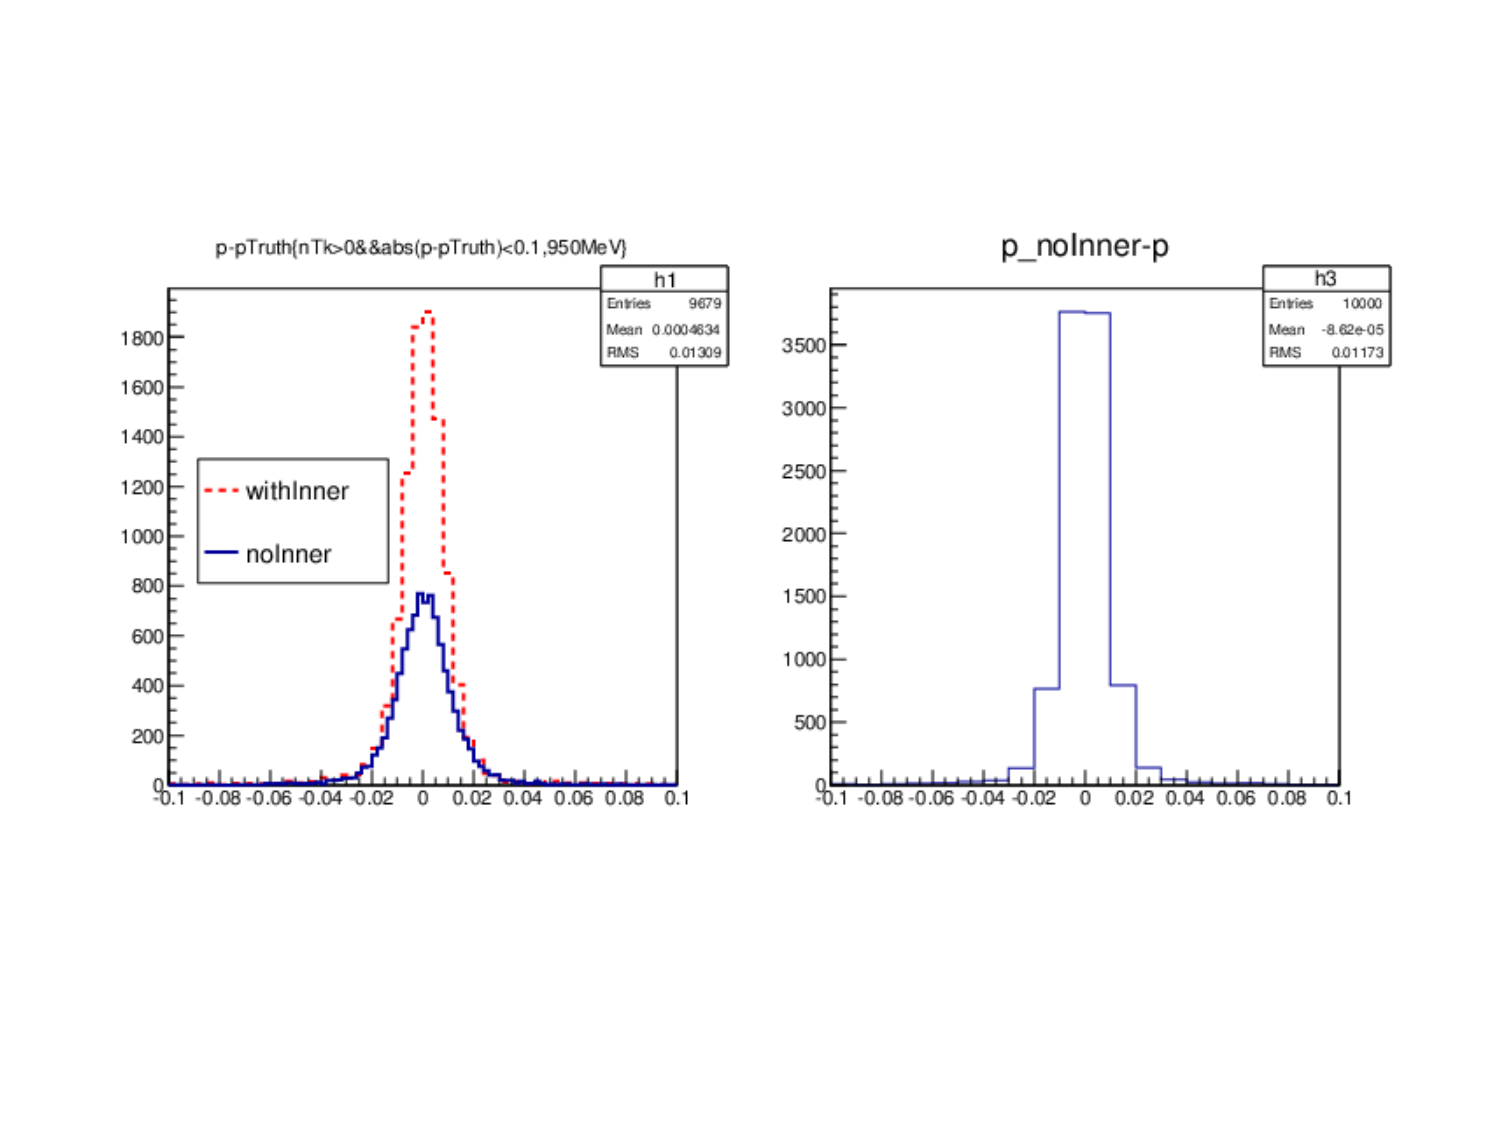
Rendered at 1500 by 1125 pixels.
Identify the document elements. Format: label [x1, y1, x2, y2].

picture [92, 200, 1401, 854]
